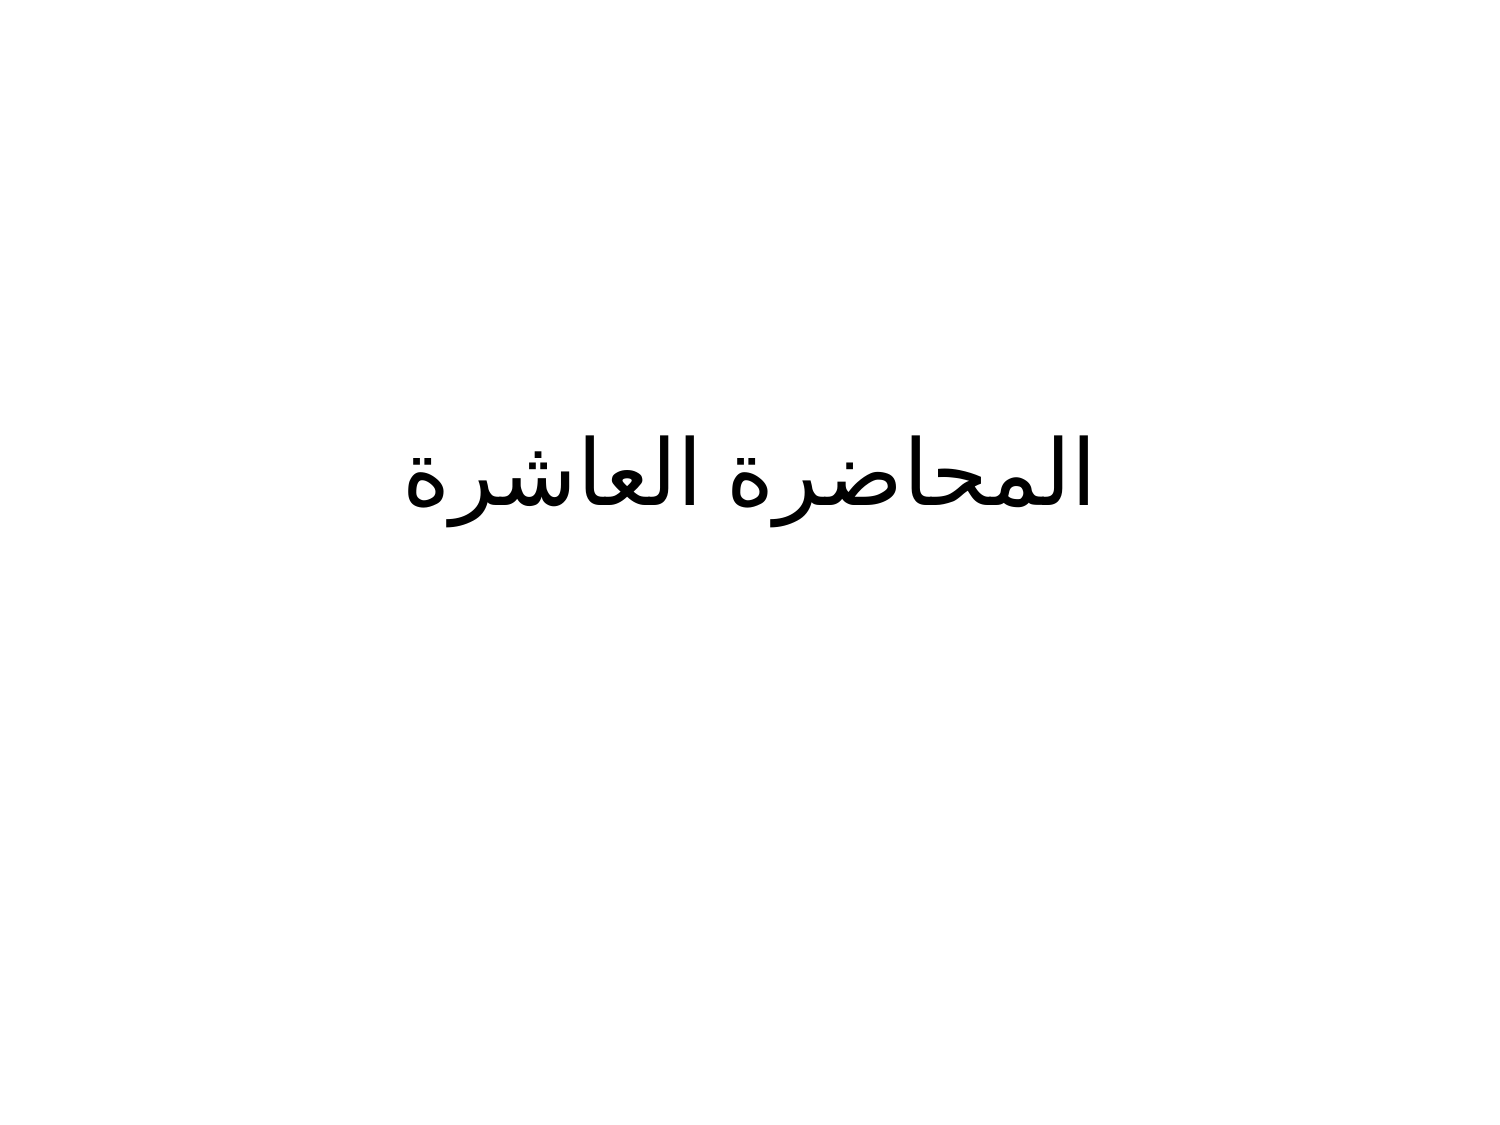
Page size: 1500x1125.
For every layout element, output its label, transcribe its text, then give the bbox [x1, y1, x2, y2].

title المحاضرة العاشرة [75, 45, 1425, 894]
